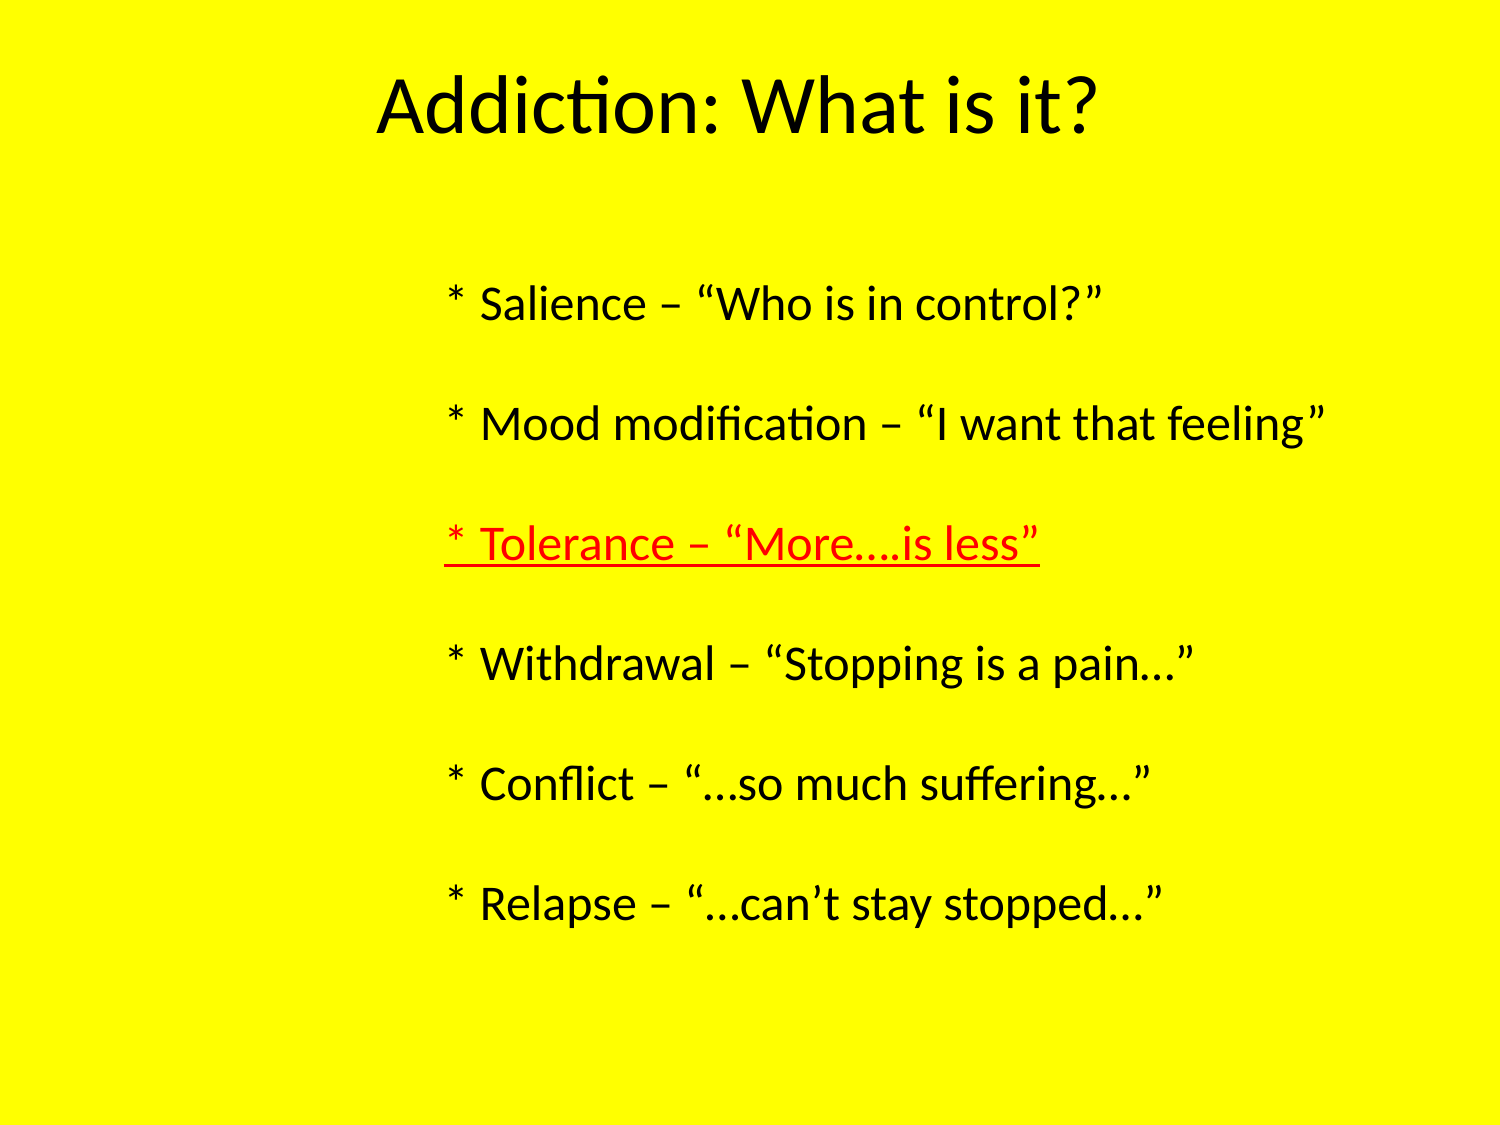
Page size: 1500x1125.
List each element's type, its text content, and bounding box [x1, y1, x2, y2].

text_box Addiction: What is it? * Salience – “Who is in control?” * Mood modification – “I want that feeling” * Tolerance – “More….is less” * Withdrawal – “Stopping is a pain…” * Conflict – “…so much suffering…” * Relapse – “…can’t stay stopped…” [53, 42, 1424, 1125]
